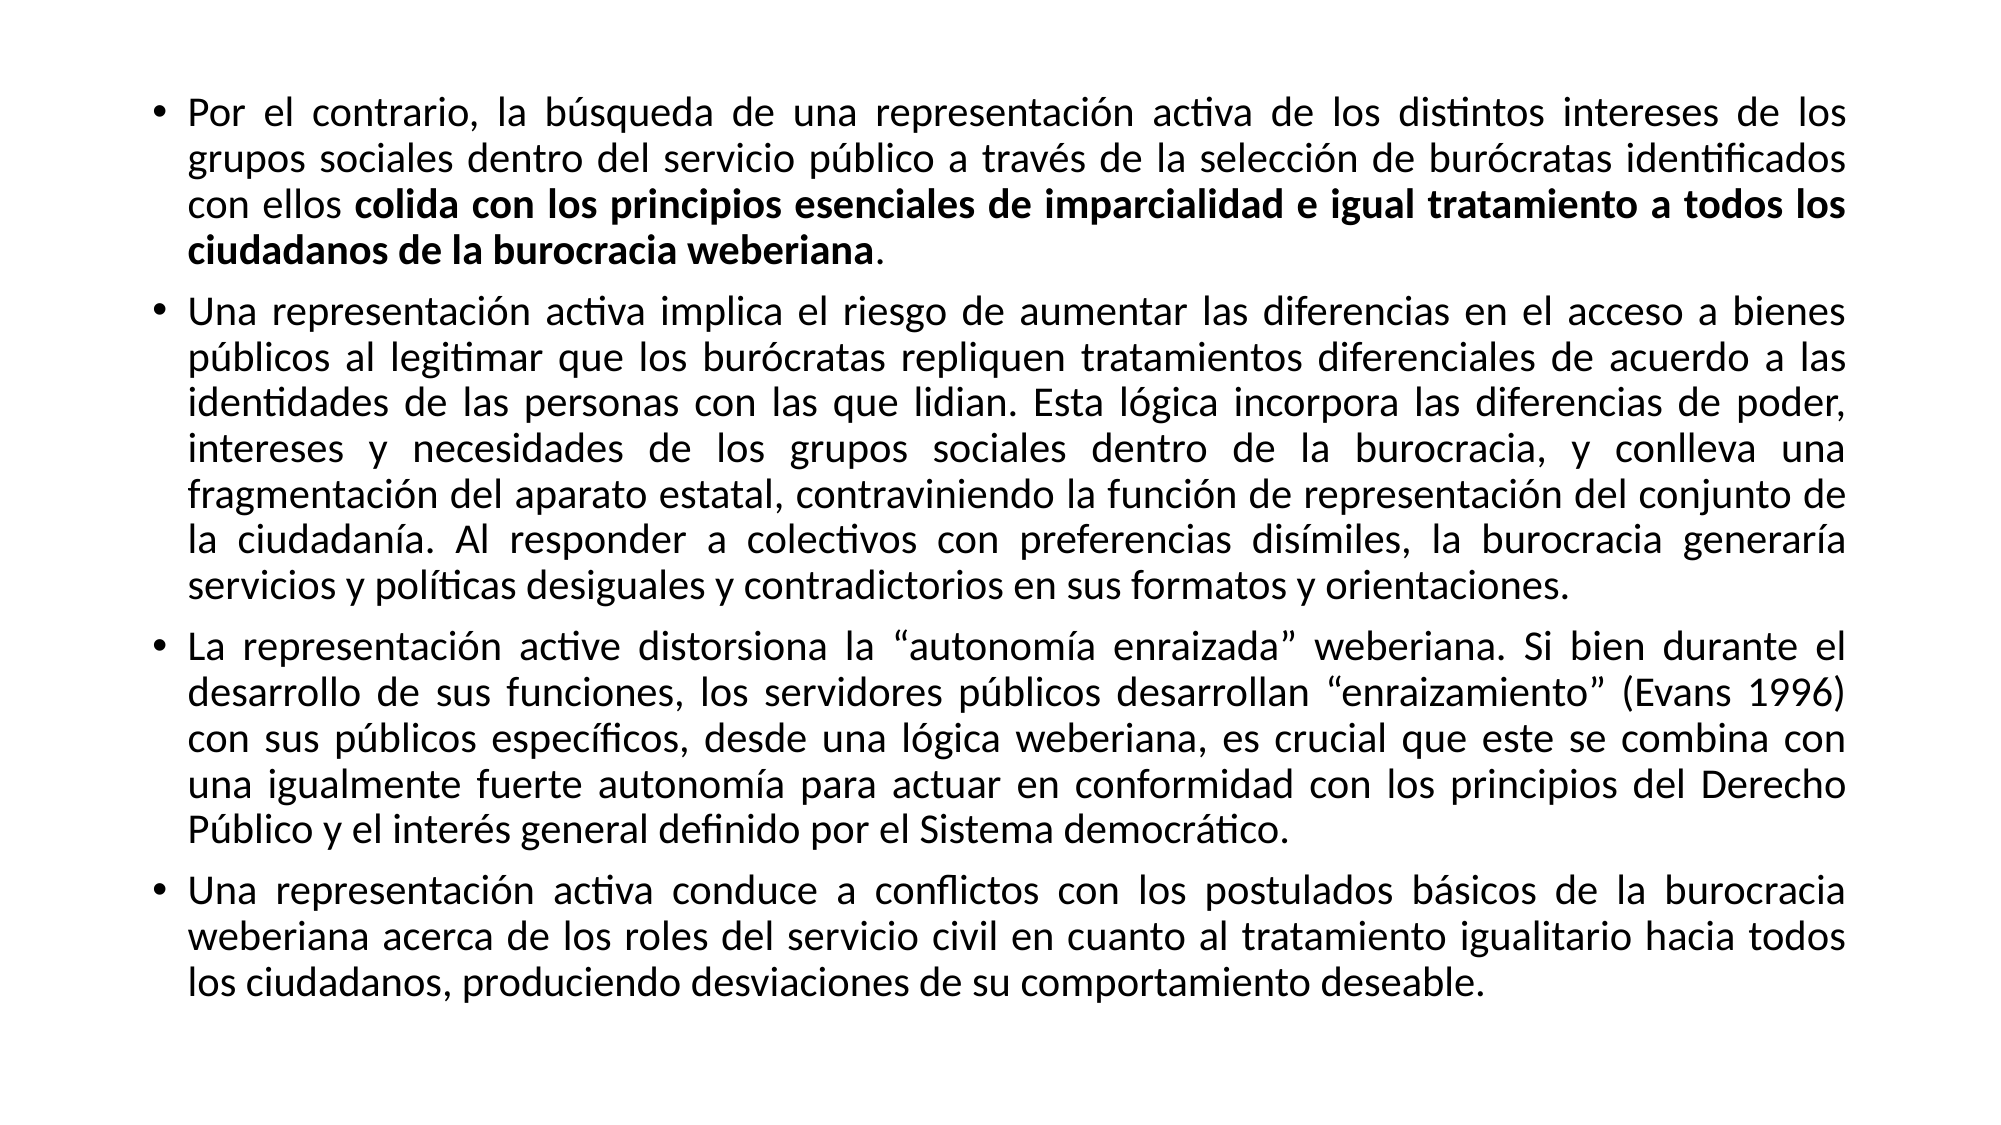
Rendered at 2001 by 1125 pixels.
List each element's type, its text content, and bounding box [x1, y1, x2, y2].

list Por el contrario, la búsqueda de una representación activa de los distintos intereses de los grupos sociales dentro del servicio público a través de la selección de burócratas identificados con ellos colida con los principios esenciales de imparcialidad e igual tratamiento a todos los ciudadanos de la burocracia weberiana. Una representación activa implica el riesgo de aumentar las diferencias en el acceso a bienes públicos al legitimar que los burócratas repliquen tratamientos diferenciales de acuerdo a las identidades de las personas con las que lidian. Esta lógica incorpora las diferencias de poder, intereses y necesidades de los grupos sociales dentro de la burocracia, y conlleva una fragmentación del aparato estatal, contraviniendo la función de representación del conjunto de la ciudadanía. Al responder a colectivos con preferencias disímiles, la burocracia generaría servicios y políticas desiguales y contradictorios en sus formatos y orientaciones. La representación active distorsiona la “autonomía enraizada” weberiana. Si bien durante el desarrollo de sus funciones, los servidores públicos desarrollan “enraizamiento” (Evans 1996) con sus públicos específicos, desde una lógica weberiana, es crucial que este se combina con una igualmente fuerte autonomía para actuar en conformidad con los principios del Derecho Público y el interés general definido por el Sistema democrático. Una representación activa conduce a conflictos con los postulados básicos de la burocracia weberiana acerca de los roles del servicio civil en cuanto al tratamiento igualitario hacia todos los ciudadanos, produciendo desviaciones de su comportamiento deseable. [137, 82, 1863, 1014]
